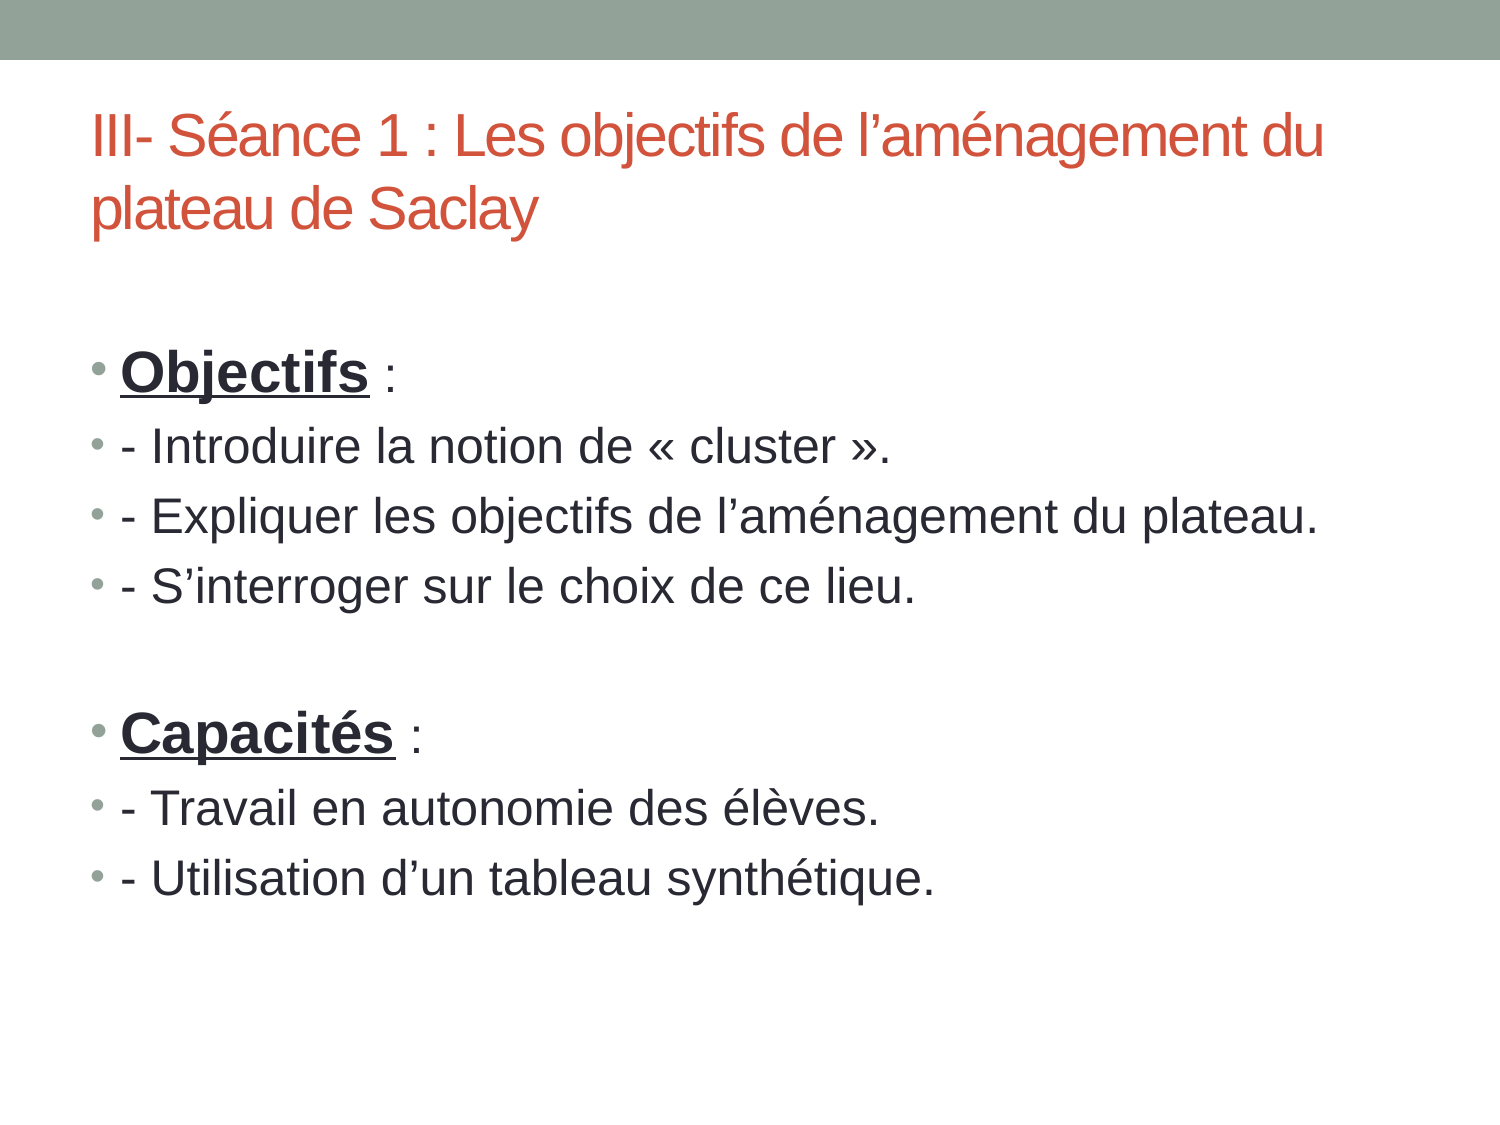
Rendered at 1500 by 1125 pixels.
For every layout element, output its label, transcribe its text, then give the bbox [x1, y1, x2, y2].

list Objectifs : - Introduire la notion de « cluster ». - Expliquer les objectifs de l’aménagement du plateau. - S’interroger sur le choix de ce lieu. Capacités : - Travail en autonomie des élèves. - Utilisation d’un tableau synthétique. [75, 326, 1425, 1063]
title III- Séance 1 : Les objectifs de l’aménagement du plateau de Saclay [75, 87, 1425, 250]
